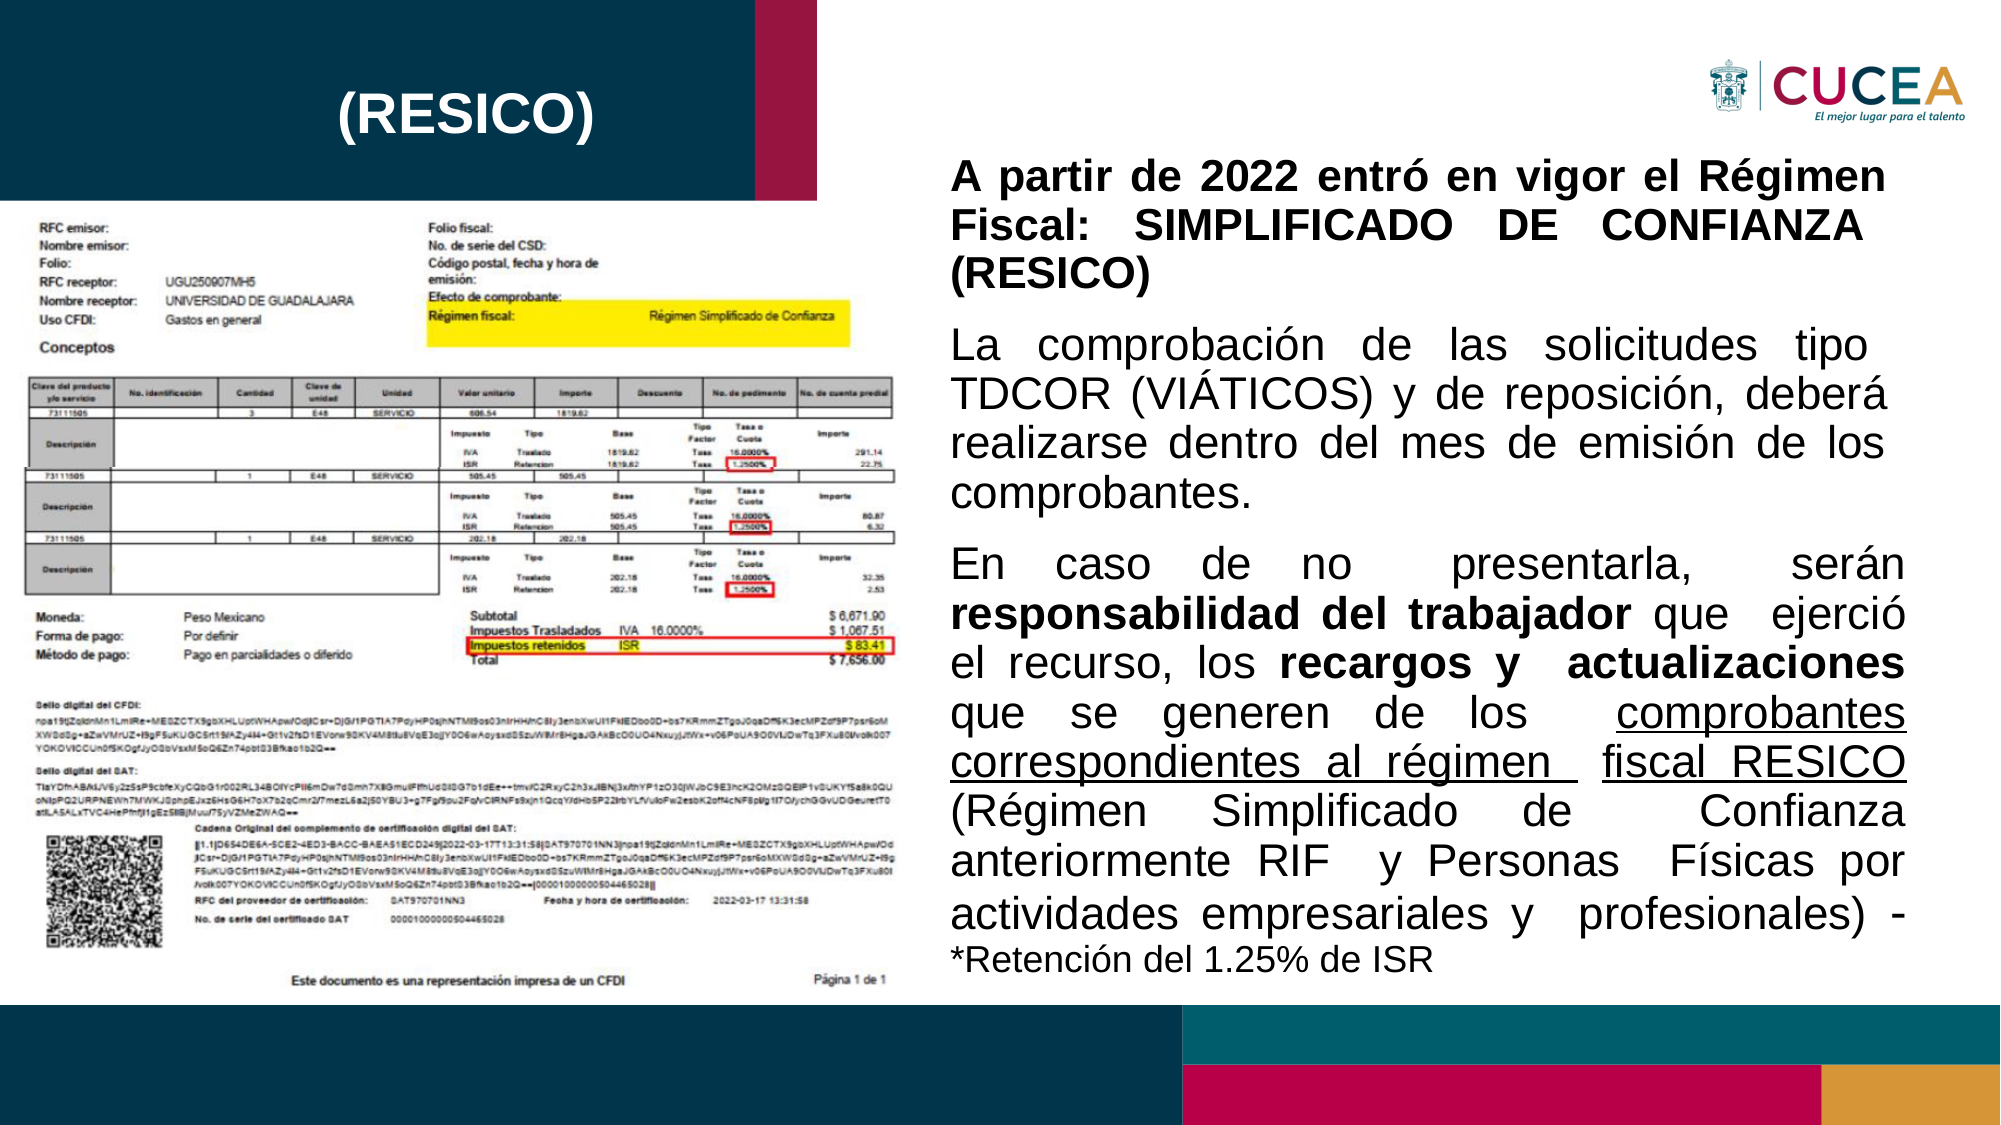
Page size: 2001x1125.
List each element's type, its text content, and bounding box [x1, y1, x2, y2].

text_box A partir de 2022 entró en vigor el Régimen Fiscal: SIMPLIFICADO DE CONFIANZA (RESICO) La comprobación de las solicitudes tipo TDCOR (VIÁTICOS) y de reposición, deberá realizarse dentro del mes de emisión de los comprobantes. En caso de no presentarla, serán responsabilidad del trabajador que ejerció el recurso, los recargos y actualizaciones que se generen de los comprobantes correspondientes al régimen fiscal RESICO (Régimen Simplificado de Confianza anteriormente RIF y Personas Físicas por actividades empresariales y profesionales) -*Retención del 1.25% de ISR [947, 145, 1908, 981]
picture [1710, 59, 1965, 123]
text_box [18, 211, 901, 990]
title (RESICO) [335, 74, 663, 209]
